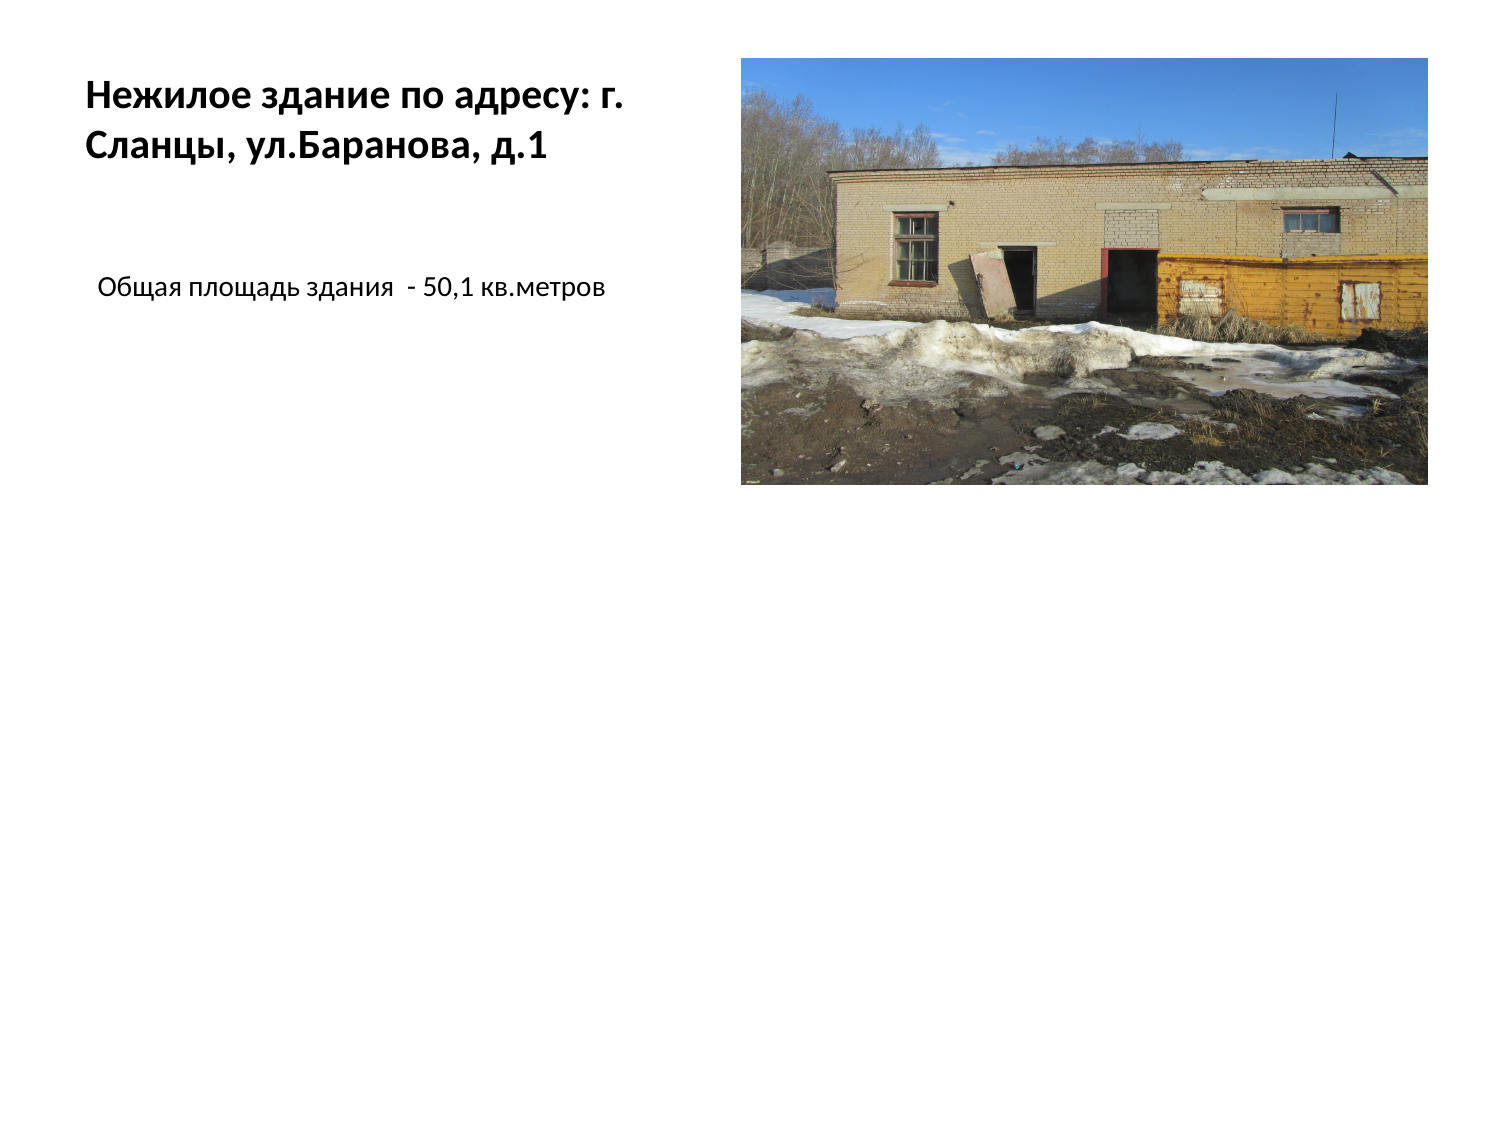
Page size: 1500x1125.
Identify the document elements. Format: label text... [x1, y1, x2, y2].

text_box Общая площадь здания - 50,1 кв.метров [82, 259, 685, 343]
text_box Нежилое здание по адресу: г. Сланцы, ул.Баранова, д.1 [70, 59, 721, 178]
picture [741, 58, 1428, 485]
